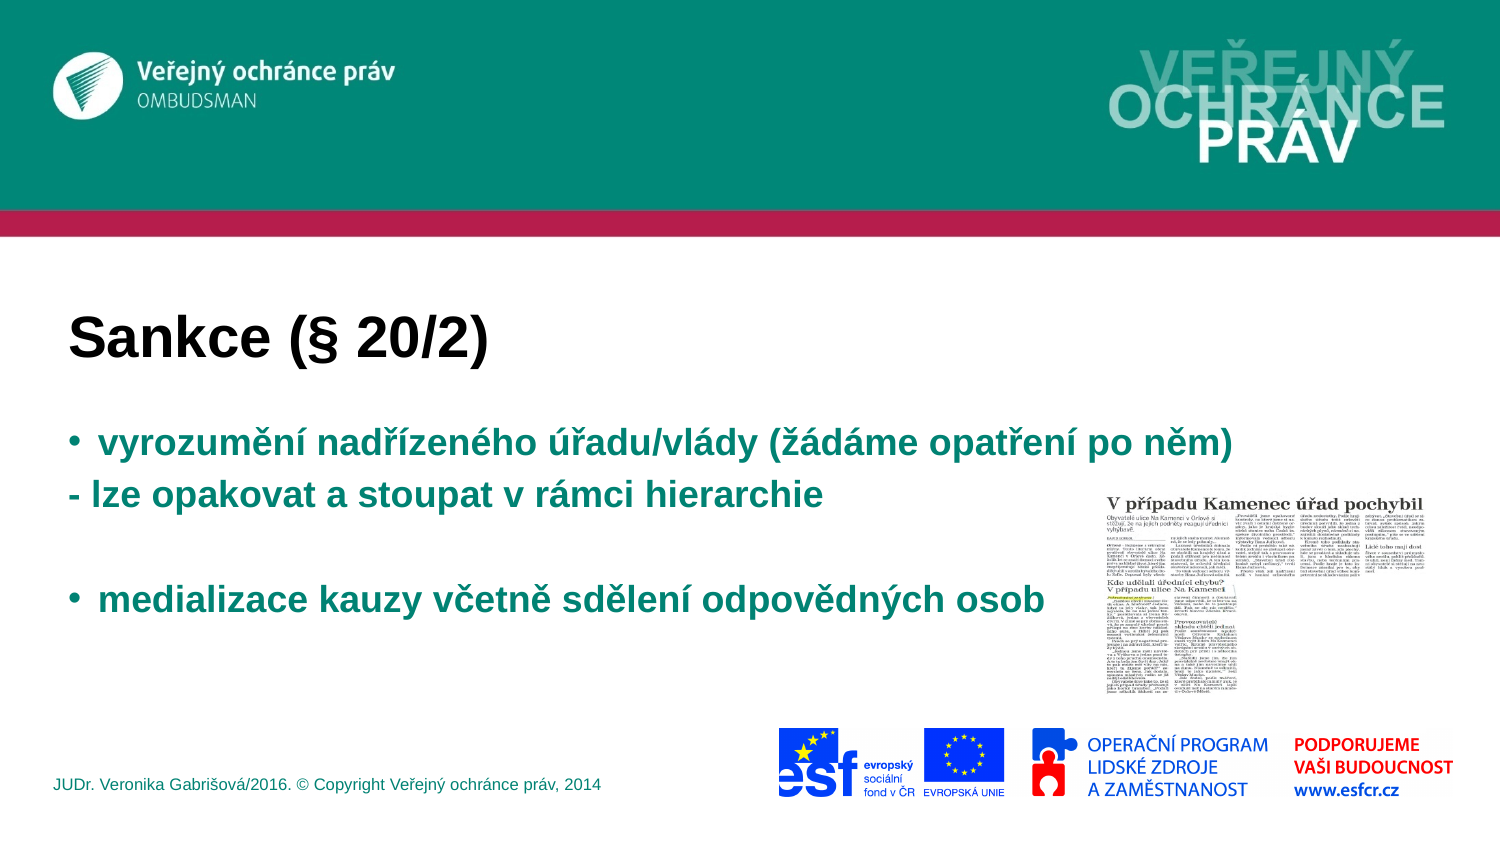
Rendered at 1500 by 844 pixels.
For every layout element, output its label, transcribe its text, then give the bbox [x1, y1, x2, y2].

list vyrozumění nadřízeného úřadu/vlády (žádáme opatření po něm) - lze opakovat a stoupat v rámci hierarchie medializace kauzy včetně sdělení odpovědných osob [53, 410, 1413, 765]
footer JUDr. Veronika Gabrišová/2016. © Copyright Veřejný ochránce práv, 2014 [53, 765, 681, 807]
title Sankce (§ 20/2) [53, 269, 1404, 399]
picture [0, 0, 1500, 799]
